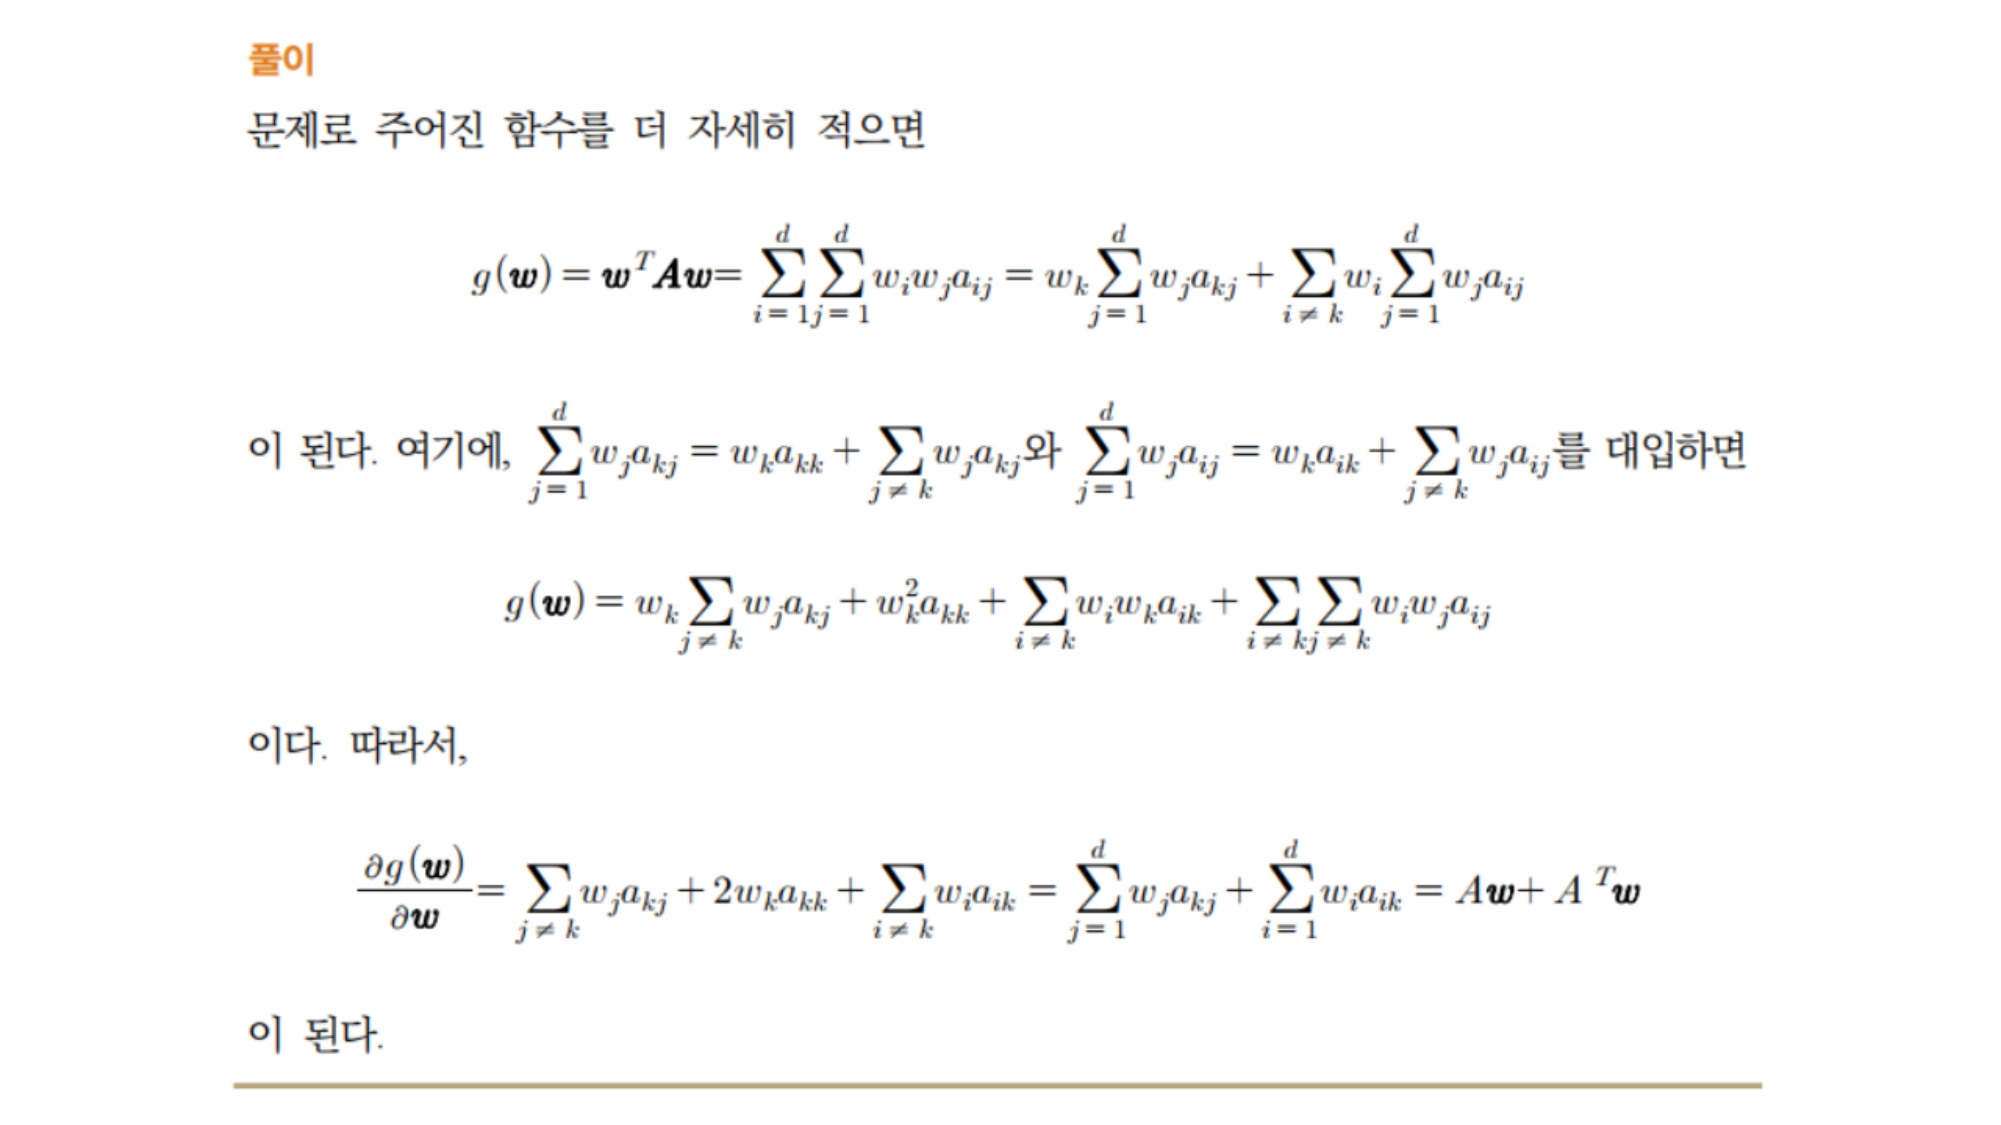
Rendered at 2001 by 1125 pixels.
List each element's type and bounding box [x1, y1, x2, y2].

picture [227, 24, 1773, 1101]
